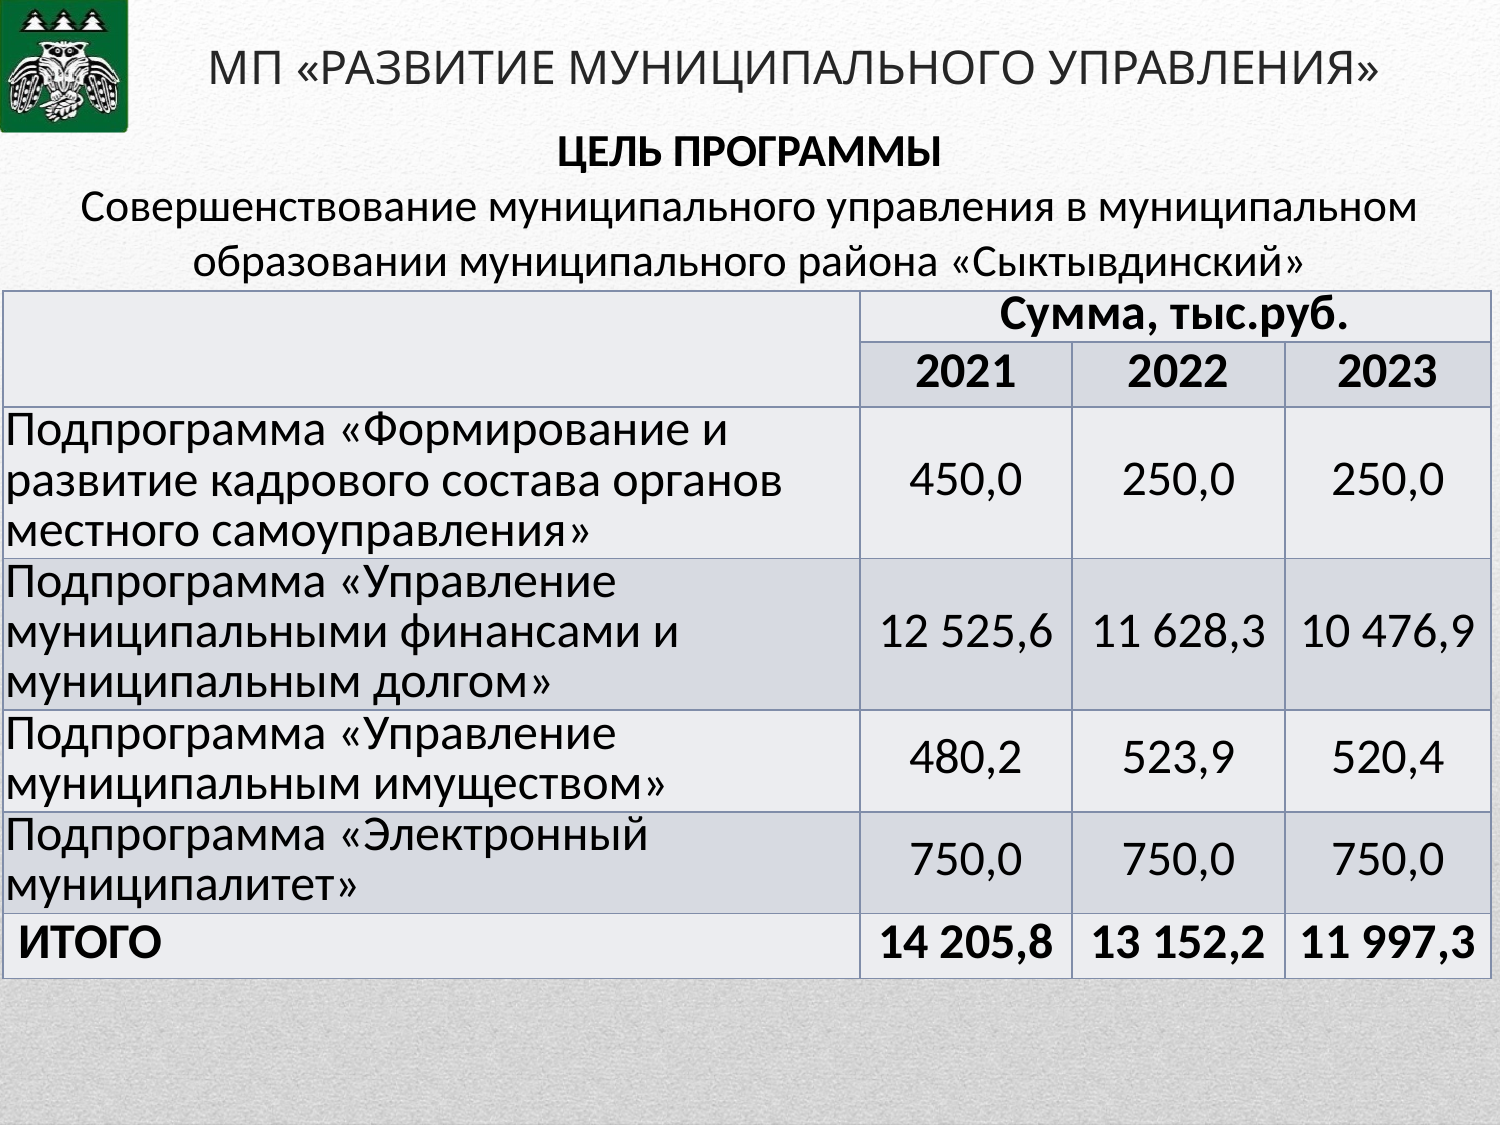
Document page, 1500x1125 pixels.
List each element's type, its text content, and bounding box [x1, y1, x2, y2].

text_box ЦЕЛЬ ПРОГРАММЫ Совершенствование муниципального управления в муниципальном образовании муниципального района «Сыктывдинский» [0, 113, 1500, 294]
table_cell ИТОГО [4, 914, 859, 978]
table_cell 450,0 [861, 408, 1071, 558]
table_cell 11 628,3 [1073, 559, 1284, 709]
table_cell Подпрограмма «Управление муниципальными финансами и муниципальным долгом» [4, 559, 859, 709]
table_header Сумма, тыс.руб. [861, 294, 1490, 341]
table_cell 11 997,3 [1286, 914, 1490, 978]
table_cell 2022 [1073, 343, 1284, 406]
table_cell Подпрограмма «Управление муниципальным имуществом» [4, 711, 859, 811]
table_cell 12 525,6 [861, 559, 1071, 709]
table_cell 10 476,9 [1286, 559, 1490, 709]
table_cell Подпрограмма «Электронный муниципалитет» [4, 813, 859, 913]
table_cell 13 152,2 [1073, 914, 1284, 978]
table_cell 2023 [1286, 343, 1490, 406]
table_cell 250,0 [1286, 408, 1490, 558]
table_cell 250,0 [1073, 408, 1284, 558]
table_cell 520,4 [1286, 711, 1490, 811]
table_cell 750,0 [1286, 813, 1490, 913]
table_cell Подпрограмма «Формирование и развитие кадрового состава органов местного самоуправления» [4, 408, 859, 558]
table_header [4, 294, 859, 406]
title МП «РАЗВИТИЕ МУНИЦИПАЛЬНОГО УПРАВЛЕНИЯ» [85, 0, 1500, 102]
picture [0, 0, 133, 113]
table_cell 480,2 [861, 711, 1071, 811]
table_cell 14 205,8 [861, 914, 1071, 978]
table_cell 523,9 [1073, 711, 1284, 811]
table_cell 2021 [861, 343, 1071, 406]
table_cell 750,0 [861, 813, 1071, 913]
table_cell 750,0 [1073, 813, 1284, 913]
